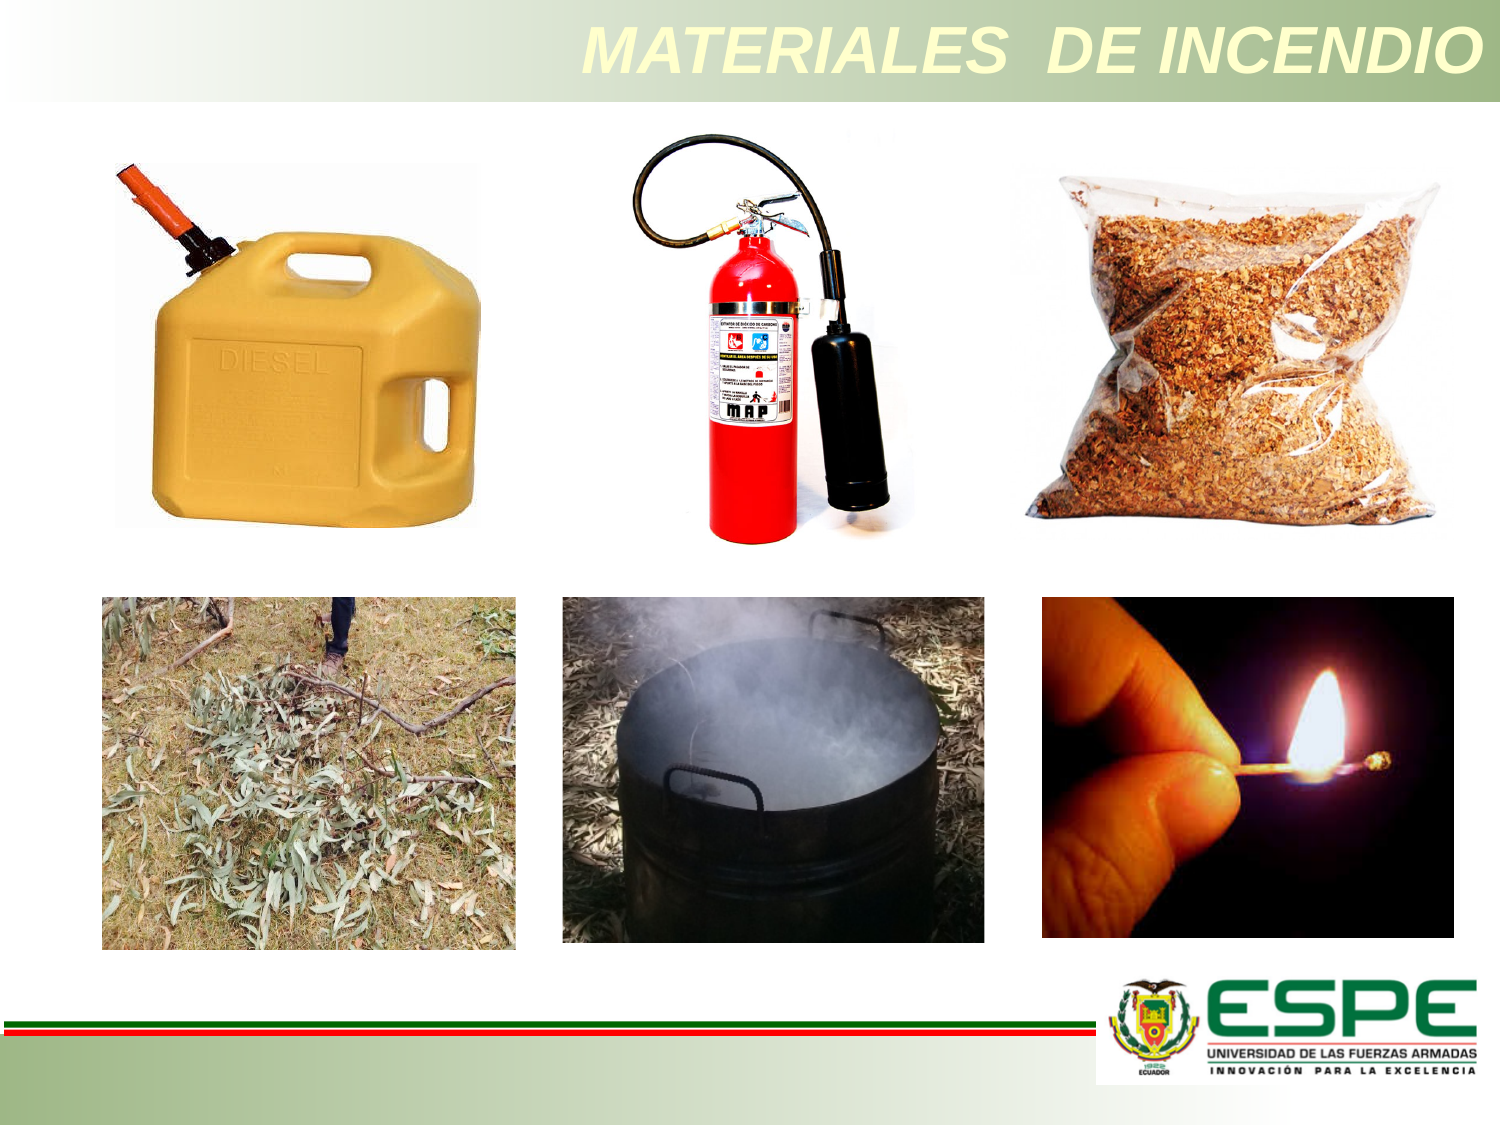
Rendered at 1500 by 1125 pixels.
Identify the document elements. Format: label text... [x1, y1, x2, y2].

picture [562, 597, 985, 944]
picture [1042, 597, 1454, 938]
picture [115, 163, 481, 528]
picture [550, 128, 973, 551]
picture [101, 597, 516, 950]
title MATERIALES DE INCENDIO [150, 0, 1500, 188]
picture [1096, 965, 1483, 1085]
picture [1010, 163, 1454, 541]
